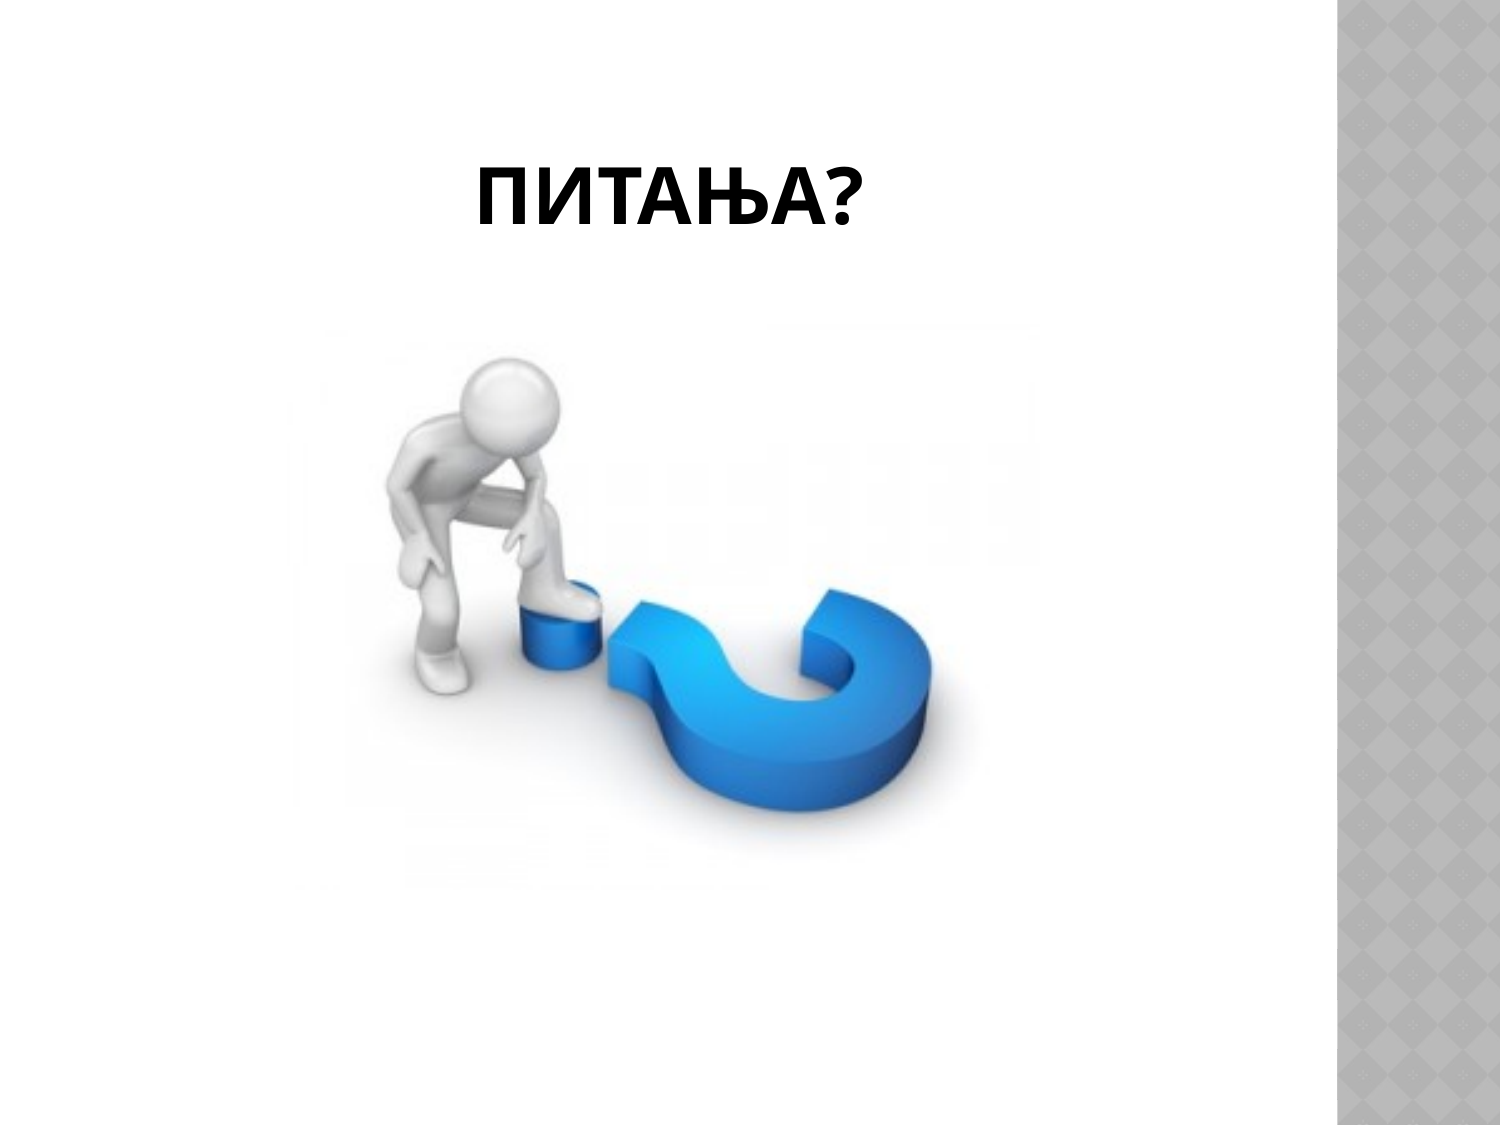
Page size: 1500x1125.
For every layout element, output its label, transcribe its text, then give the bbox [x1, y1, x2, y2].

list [286, 324, 1041, 890]
title питања? [75, 52, 1263, 240]
